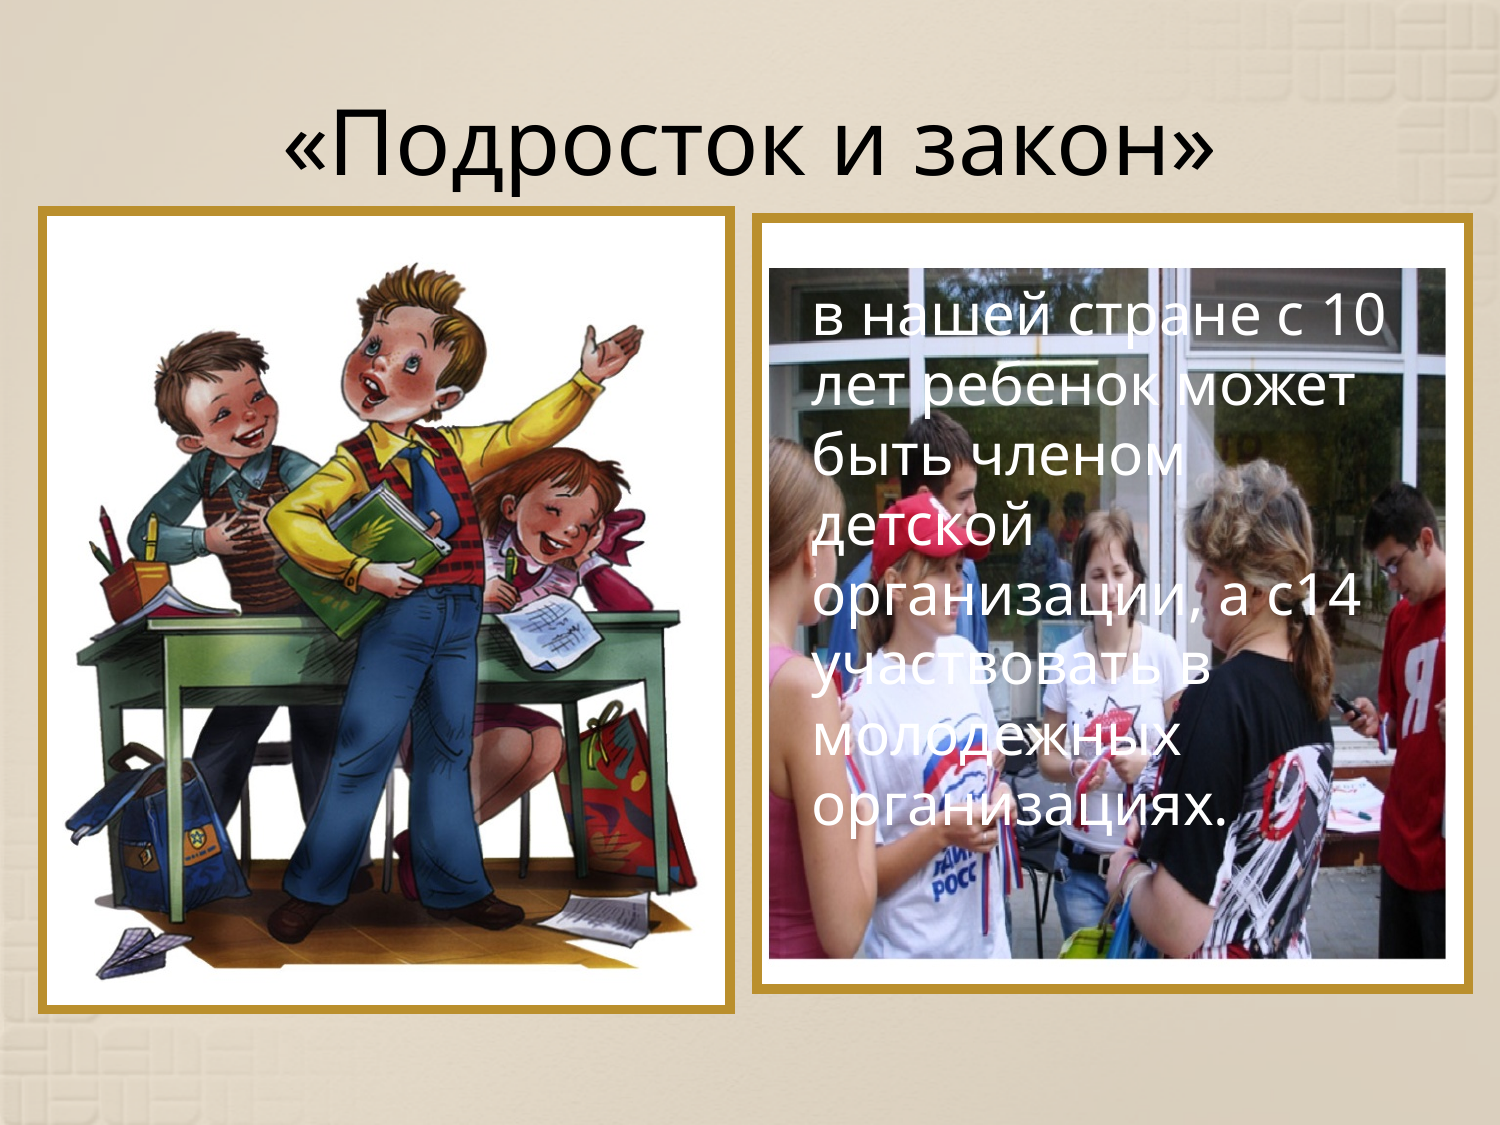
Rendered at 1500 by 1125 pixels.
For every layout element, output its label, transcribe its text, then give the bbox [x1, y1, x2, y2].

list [45, 214, 727, 1006]
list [760, 221, 1466, 986]
title «Подросток и закон» [75, 45, 1425, 233]
